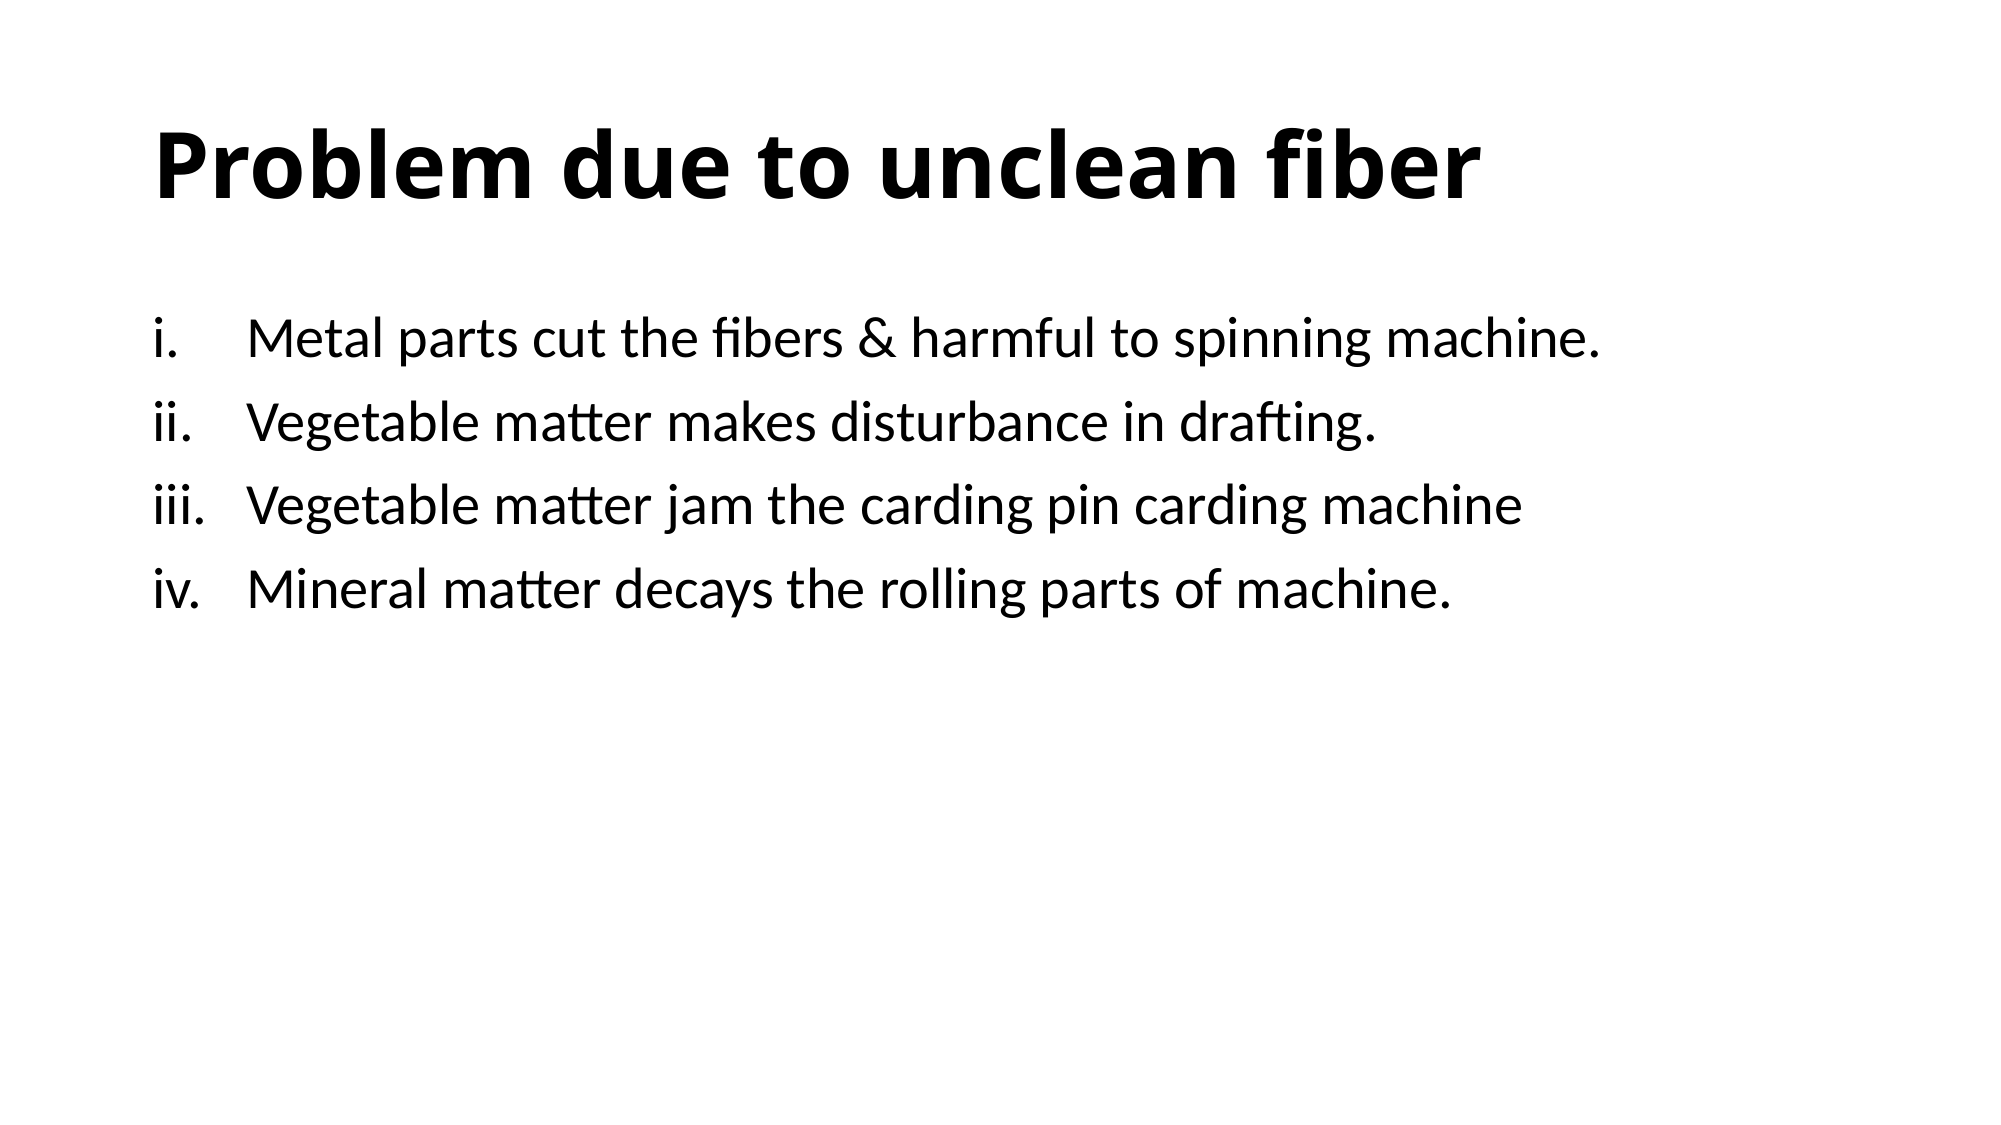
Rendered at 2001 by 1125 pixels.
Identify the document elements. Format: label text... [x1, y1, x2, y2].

list Metal parts cut the fibers & harmful to spinning machine. Vegetable matter makes disturbance in drafting. Vegetable matter jam the carding pin carding machine Mineral matter decays the rolling parts of machine. [137, 299, 1863, 1014]
title Problem due to unclean fiber [137, 59, 1863, 278]
